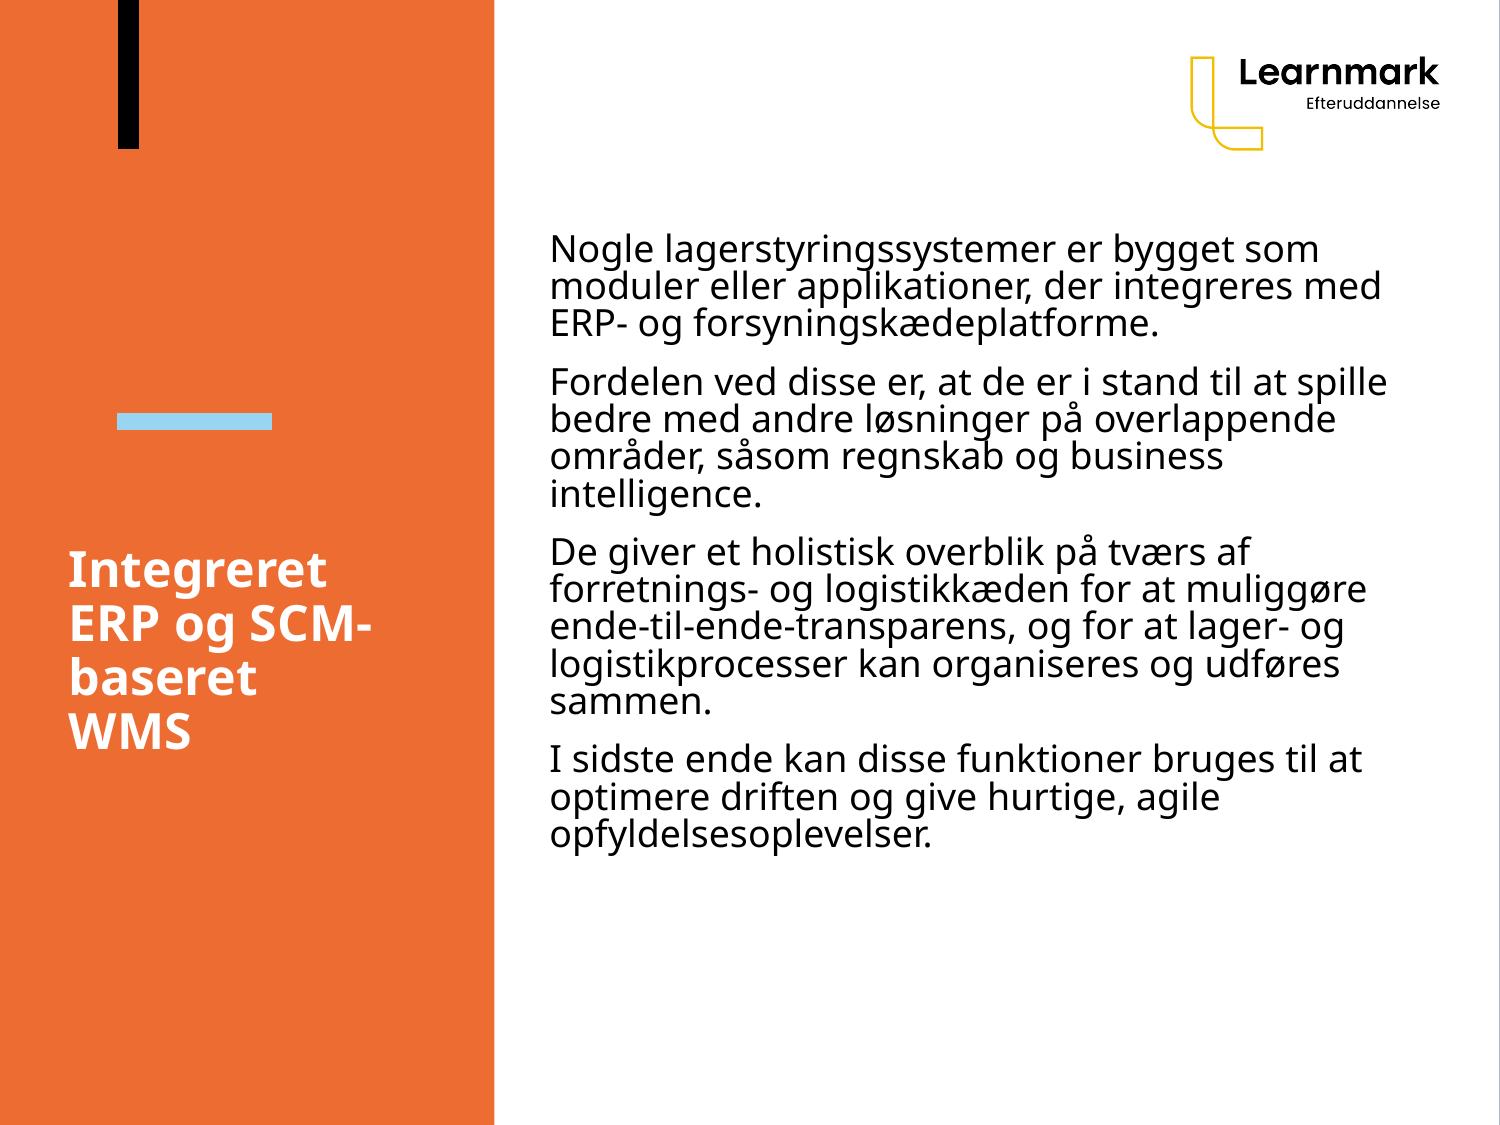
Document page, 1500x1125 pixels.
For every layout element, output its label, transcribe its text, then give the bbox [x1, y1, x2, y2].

title Integreret ERP og SCM-baseret WMS [53, 462, 406, 768]
list Nogle lagerstyringssystemer er bygget som moduler eller applikationer, der integreres med ERP- og forsyningskædeplatforme. Fordelen ved disse er, at de er i stand til at spille bedre med andre løsninger på overlappende områder, såsom regnskab og business intelligence. De giver et holistisk overblik på tværs af forretnings- og logistikkæden for at muliggøre ende-til-ende-transparens, og for at lager- og logistikprocesser kan organiseres og udføres sammen. I sidste ende kan disse funktioner bruges til at optimere driften og give hurtige, agile opfyldelsesoplevelser. [534, 224, 1447, 1006]
picture [1168, 33, 1462, 174]
